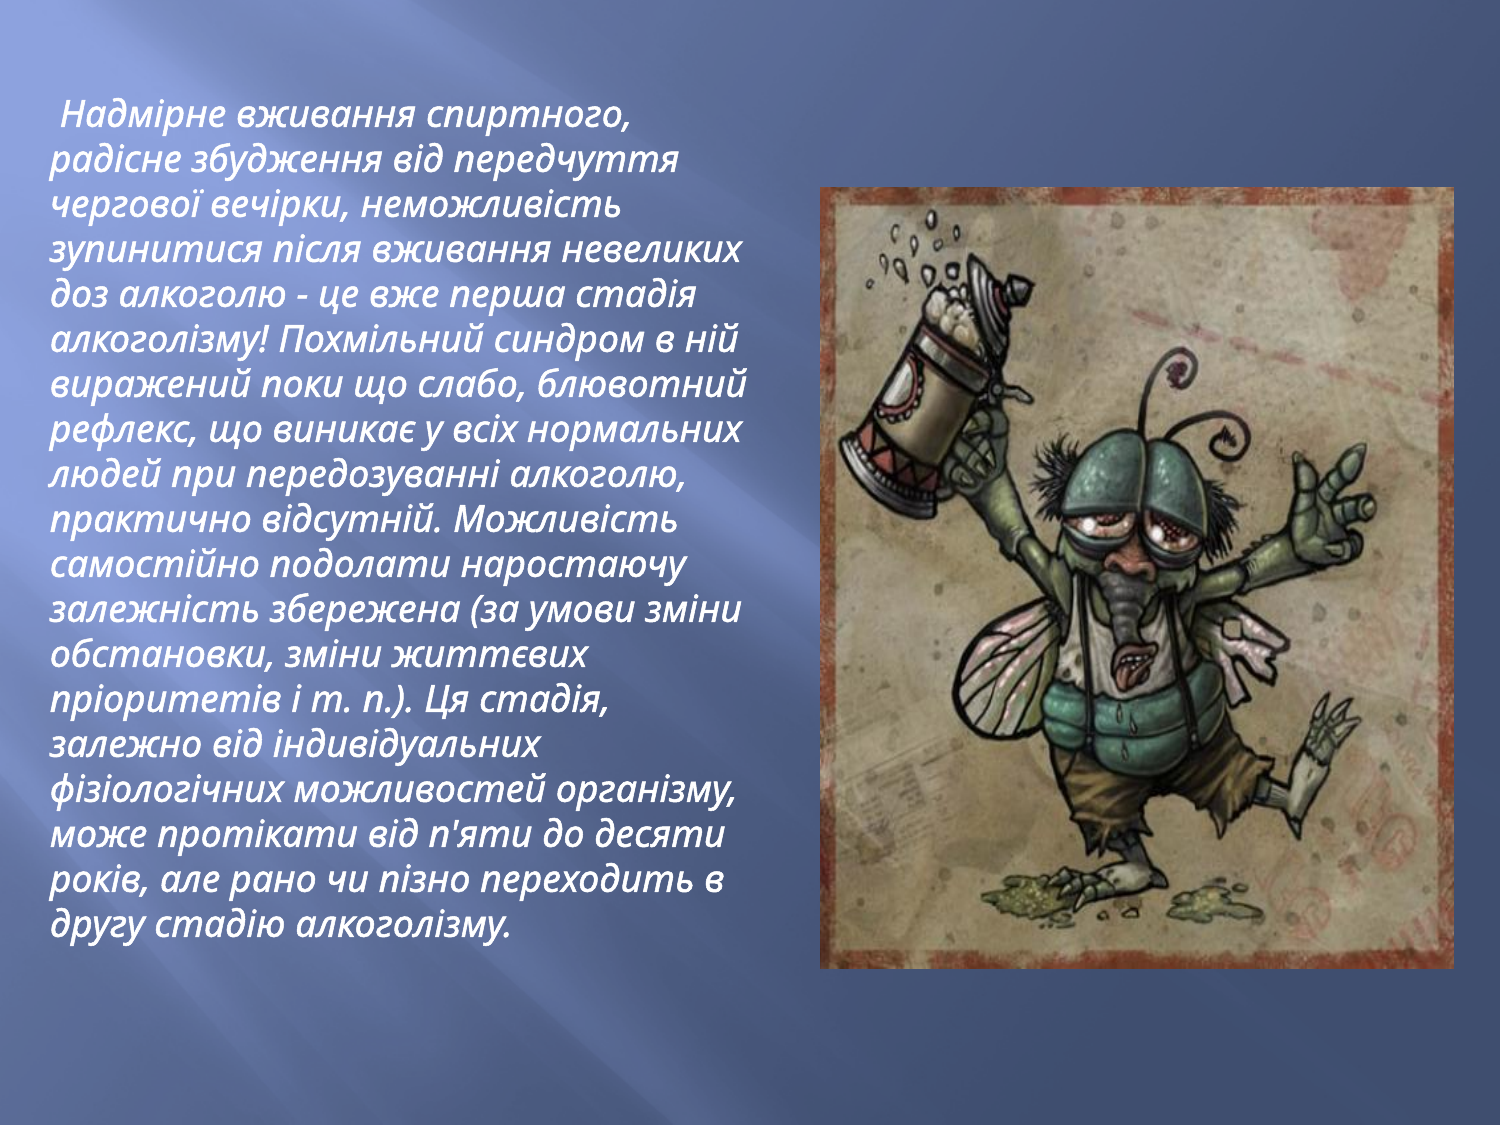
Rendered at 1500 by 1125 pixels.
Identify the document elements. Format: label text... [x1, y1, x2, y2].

picture [820, 187, 1454, 969]
text_box Надмірне вживання спиртного, радісне збудження від передчуття чергової вечірки, неможливість зупинитися після вживання невеликих доз алкоголю - це вже перша стадія алкоголізму! Похмільний синдром в ній виражений поки що слабо, блювотний рефлекс, що виникає у всіх нормальних людей при передозуванні алкоголю, практично відсутній. Можливість самостійно подолати наростаючу залежність збережена (за умови зміни обстановки, зміни життєвих пріоритетів і т. п.). Ця стадія, залежно від індивідуальних фізіологічних можливостей організму, може протікати від п'яти до десяти років, але рано чи пізно переходить в другу стадію алкоголізму. [35, 81, 786, 997]
